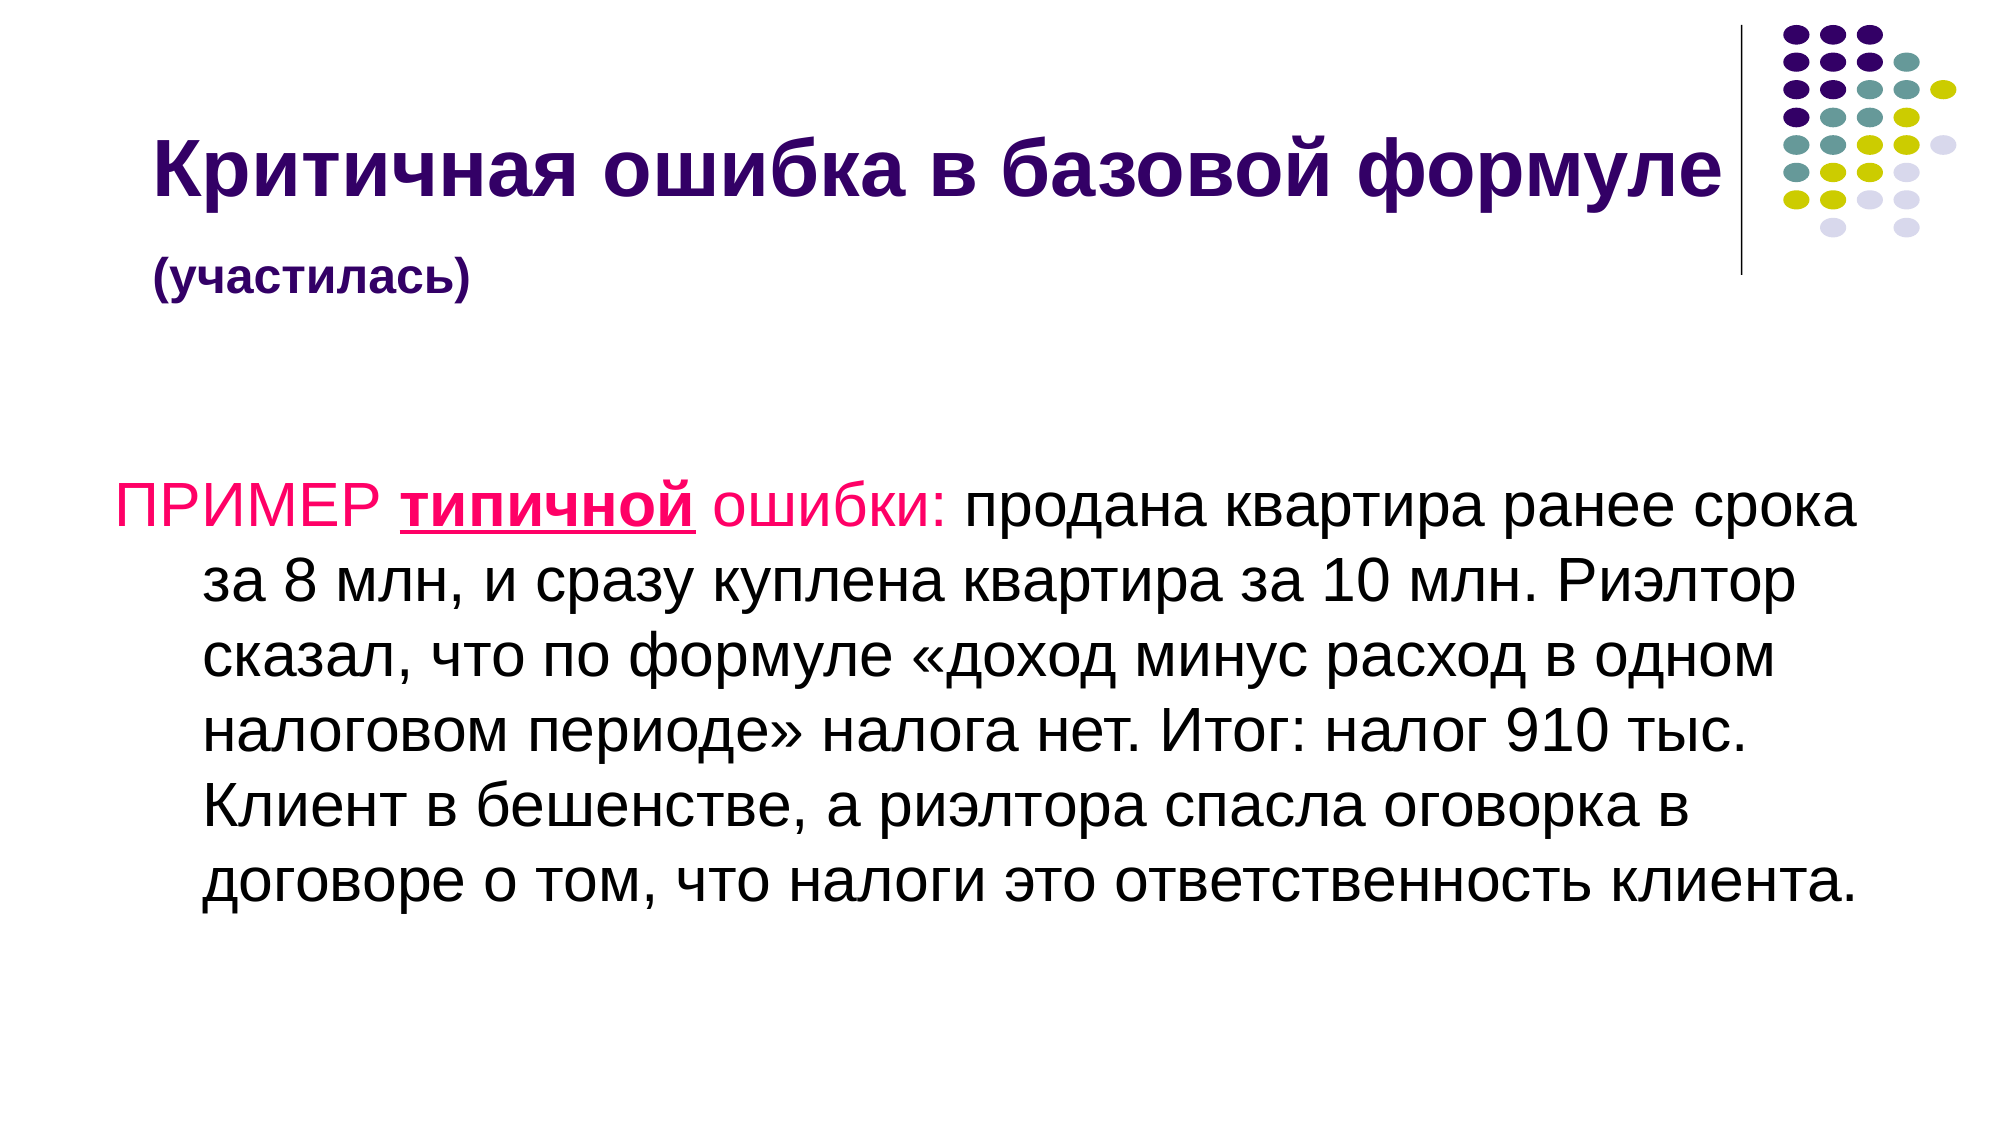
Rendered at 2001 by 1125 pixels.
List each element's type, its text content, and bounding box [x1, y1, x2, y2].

list ПРИМЕР типичной ошибки: продана квартира ранее срока за 8 млн, и сразу куплена квартира за 10 млн. Риэлтор сказал, что по формуле «доход минус расход в одном налоговом периоде» налога нет. Итог: налог 910 тыс. Клиент в бешенстве, а риэлтора спасла оговорка в договоре о том, что налоги это ответственность клиента. [99, 281, 1901, 1006]
title Критичная ошибка в базовой формуле (участилась) [137, 103, 1863, 281]
